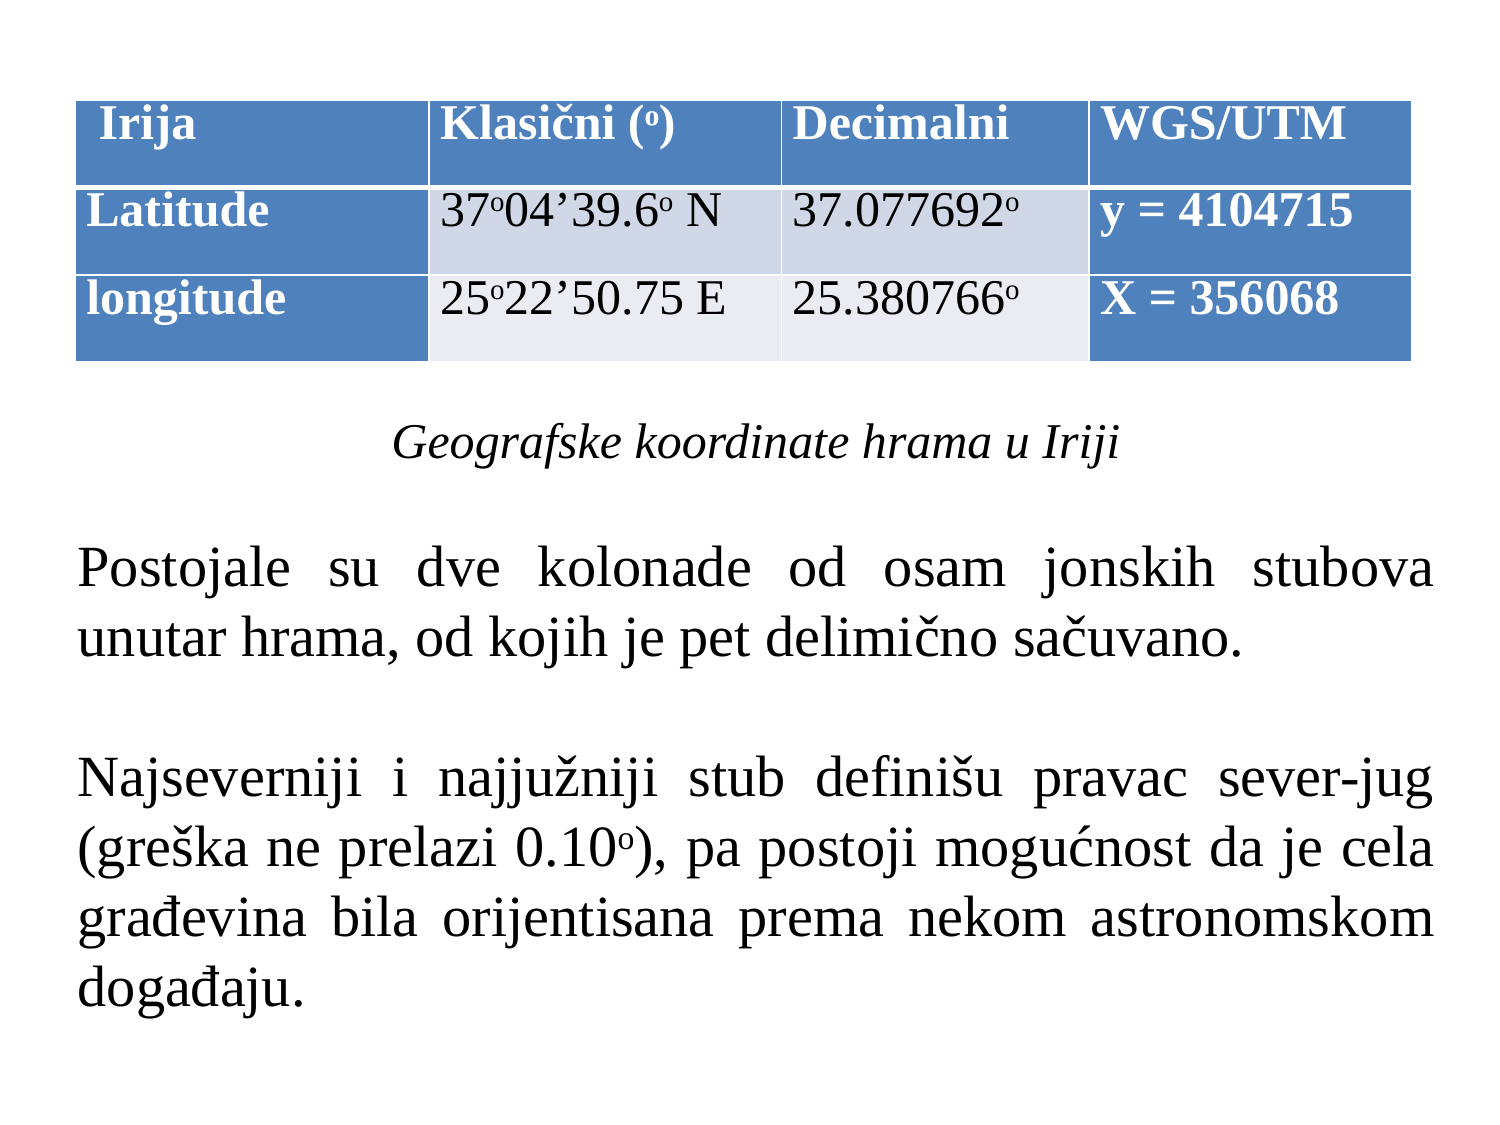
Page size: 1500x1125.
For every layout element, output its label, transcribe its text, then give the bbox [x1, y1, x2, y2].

table_cell 25.380766o [782, 276, 1088, 361]
table_cell X = 356068 [1090, 276, 1411, 361]
table_cell Latitude [76, 190, 428, 274]
table_header Klasični (ᵒ) [430, 101, 781, 185]
table_cell longitude [76, 276, 428, 361]
table_cell 25o22’50.75 E [430, 276, 781, 361]
table_cell 37o04’39.6o N [430, 190, 781, 274]
text_box Geografske koordinate hrama u Iriji Postojale su dve kolonade od osam jonskih stubova unutar hrama, od kojih je pet delimično sačuvano. Najseverniji i najjužniji stub definišu pravac sever-jug (greška ne prelazi 0.10o), pa postoji mogućnost da je cela građevina bila orijentisana prema nekom astronomskom događaju. [62, 400, 1450, 1026]
table_header Irija [76, 101, 428, 185]
table_header Decimalni [782, 101, 1088, 185]
table_cell y = 4104715 [1090, 190, 1411, 274]
table_header WGS/UTM [1090, 101, 1411, 185]
table_cell 37.077692o [782, 190, 1088, 274]
